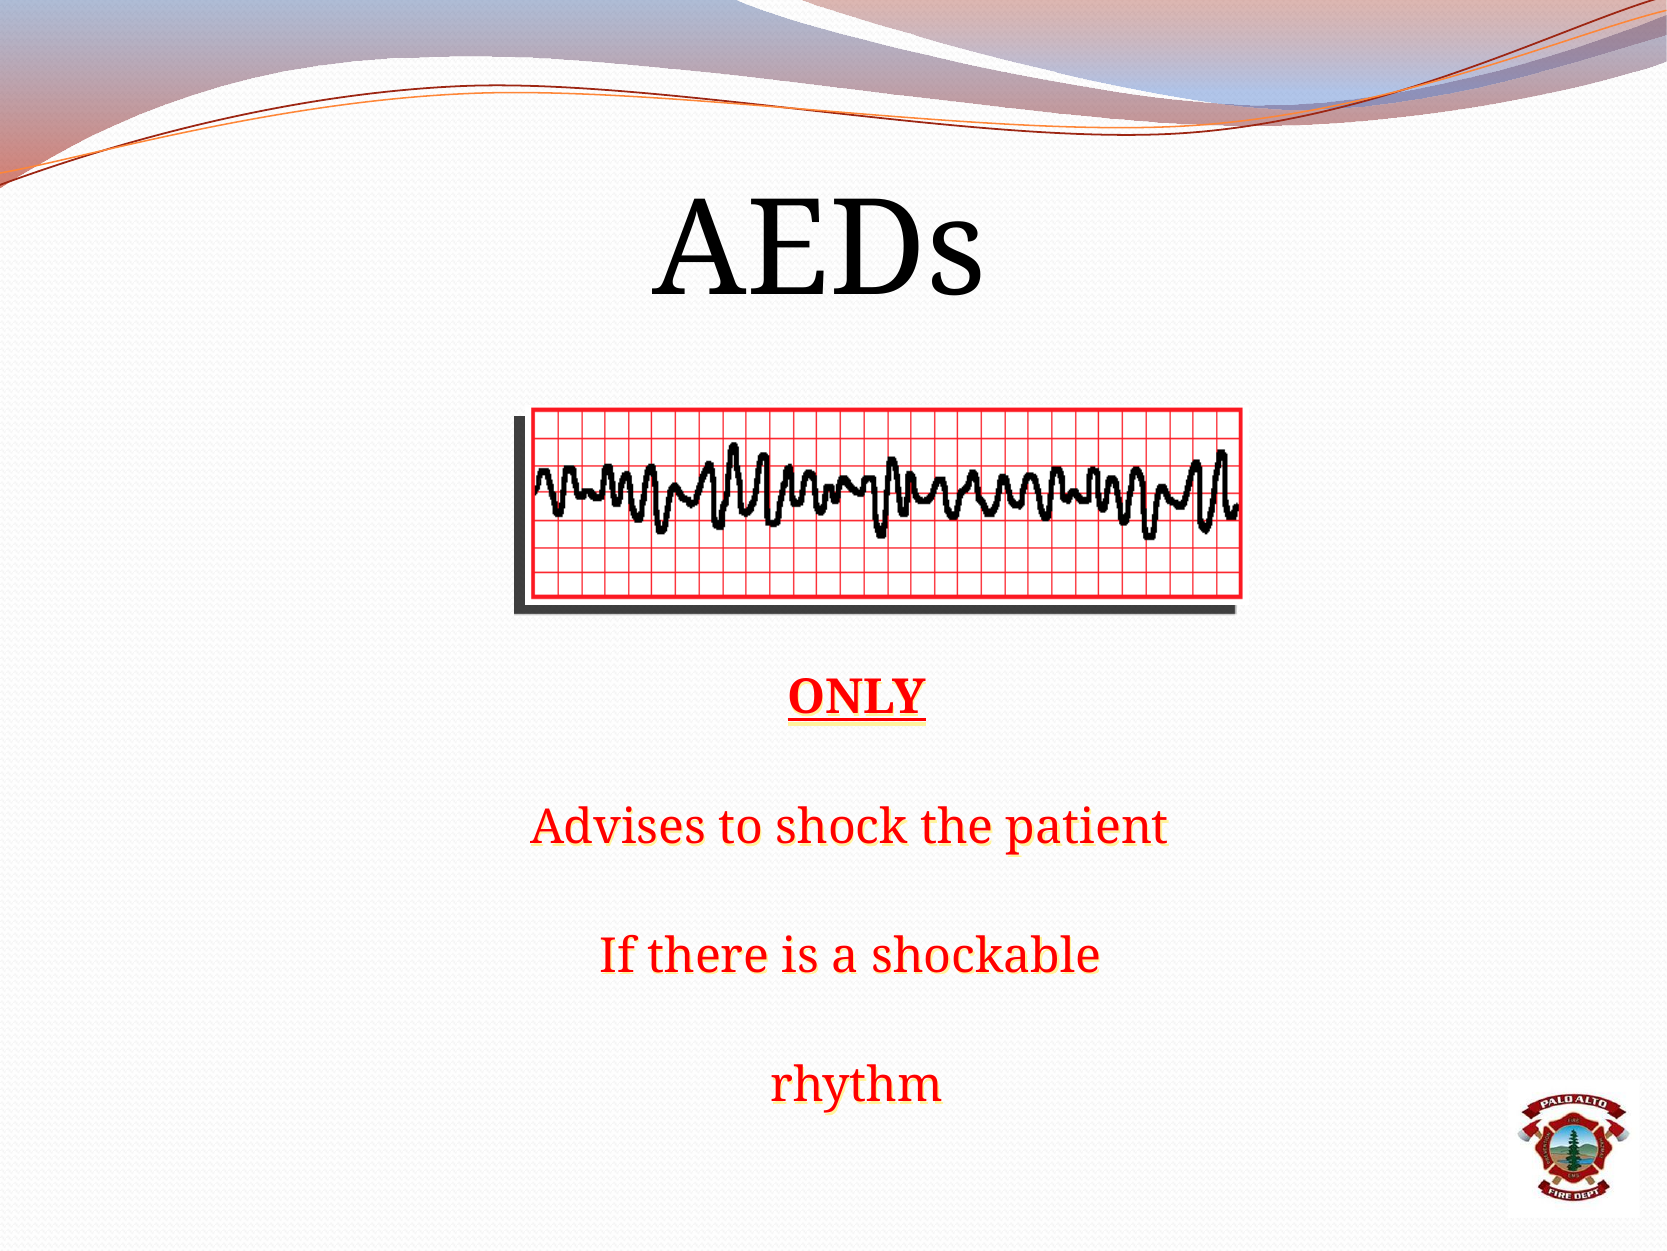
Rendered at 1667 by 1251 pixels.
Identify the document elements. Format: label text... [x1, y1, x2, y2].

title AEDs [652, 152, 1059, 321]
text_box ONLY Advises to shock the patient If there is a shockable rhythm [468, 609, 1246, 1111]
picture [1508, 1080, 1640, 1218]
picture [525, 404, 1249, 605]
